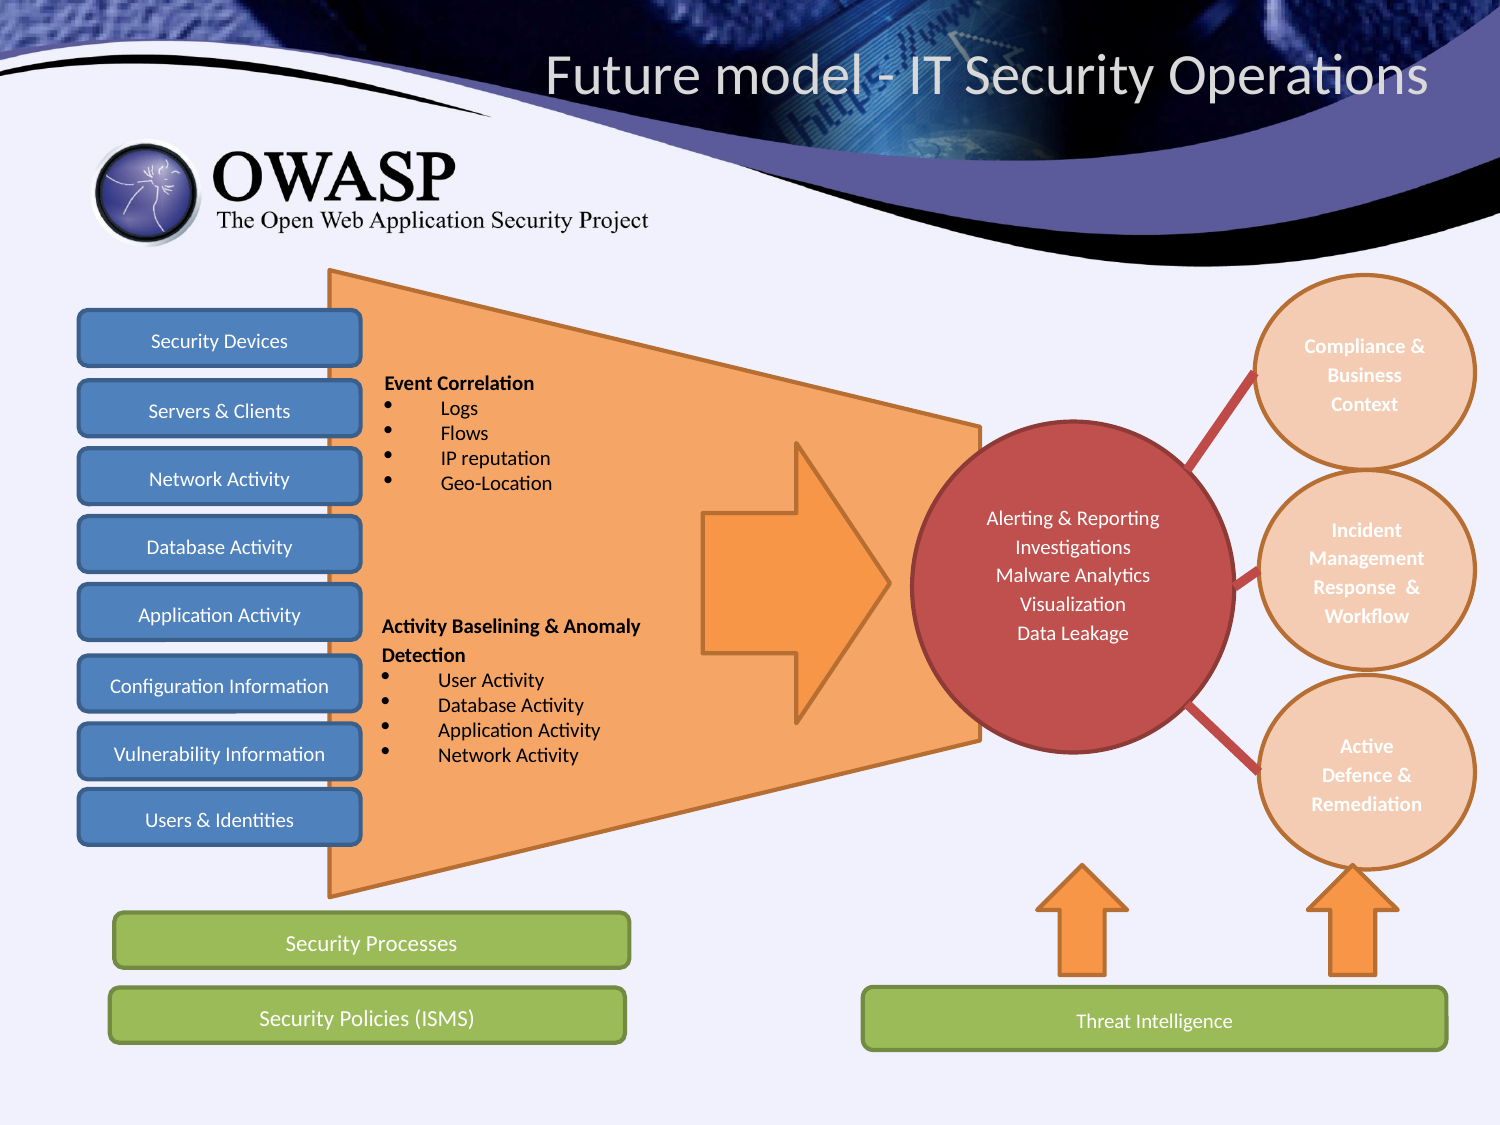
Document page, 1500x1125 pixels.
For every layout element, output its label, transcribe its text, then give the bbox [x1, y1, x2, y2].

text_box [78, 252, 1500, 1076]
picture [0, 0, 1500, 1125]
title Future model - IT Security Operations [500, 12, 1475, 130]
